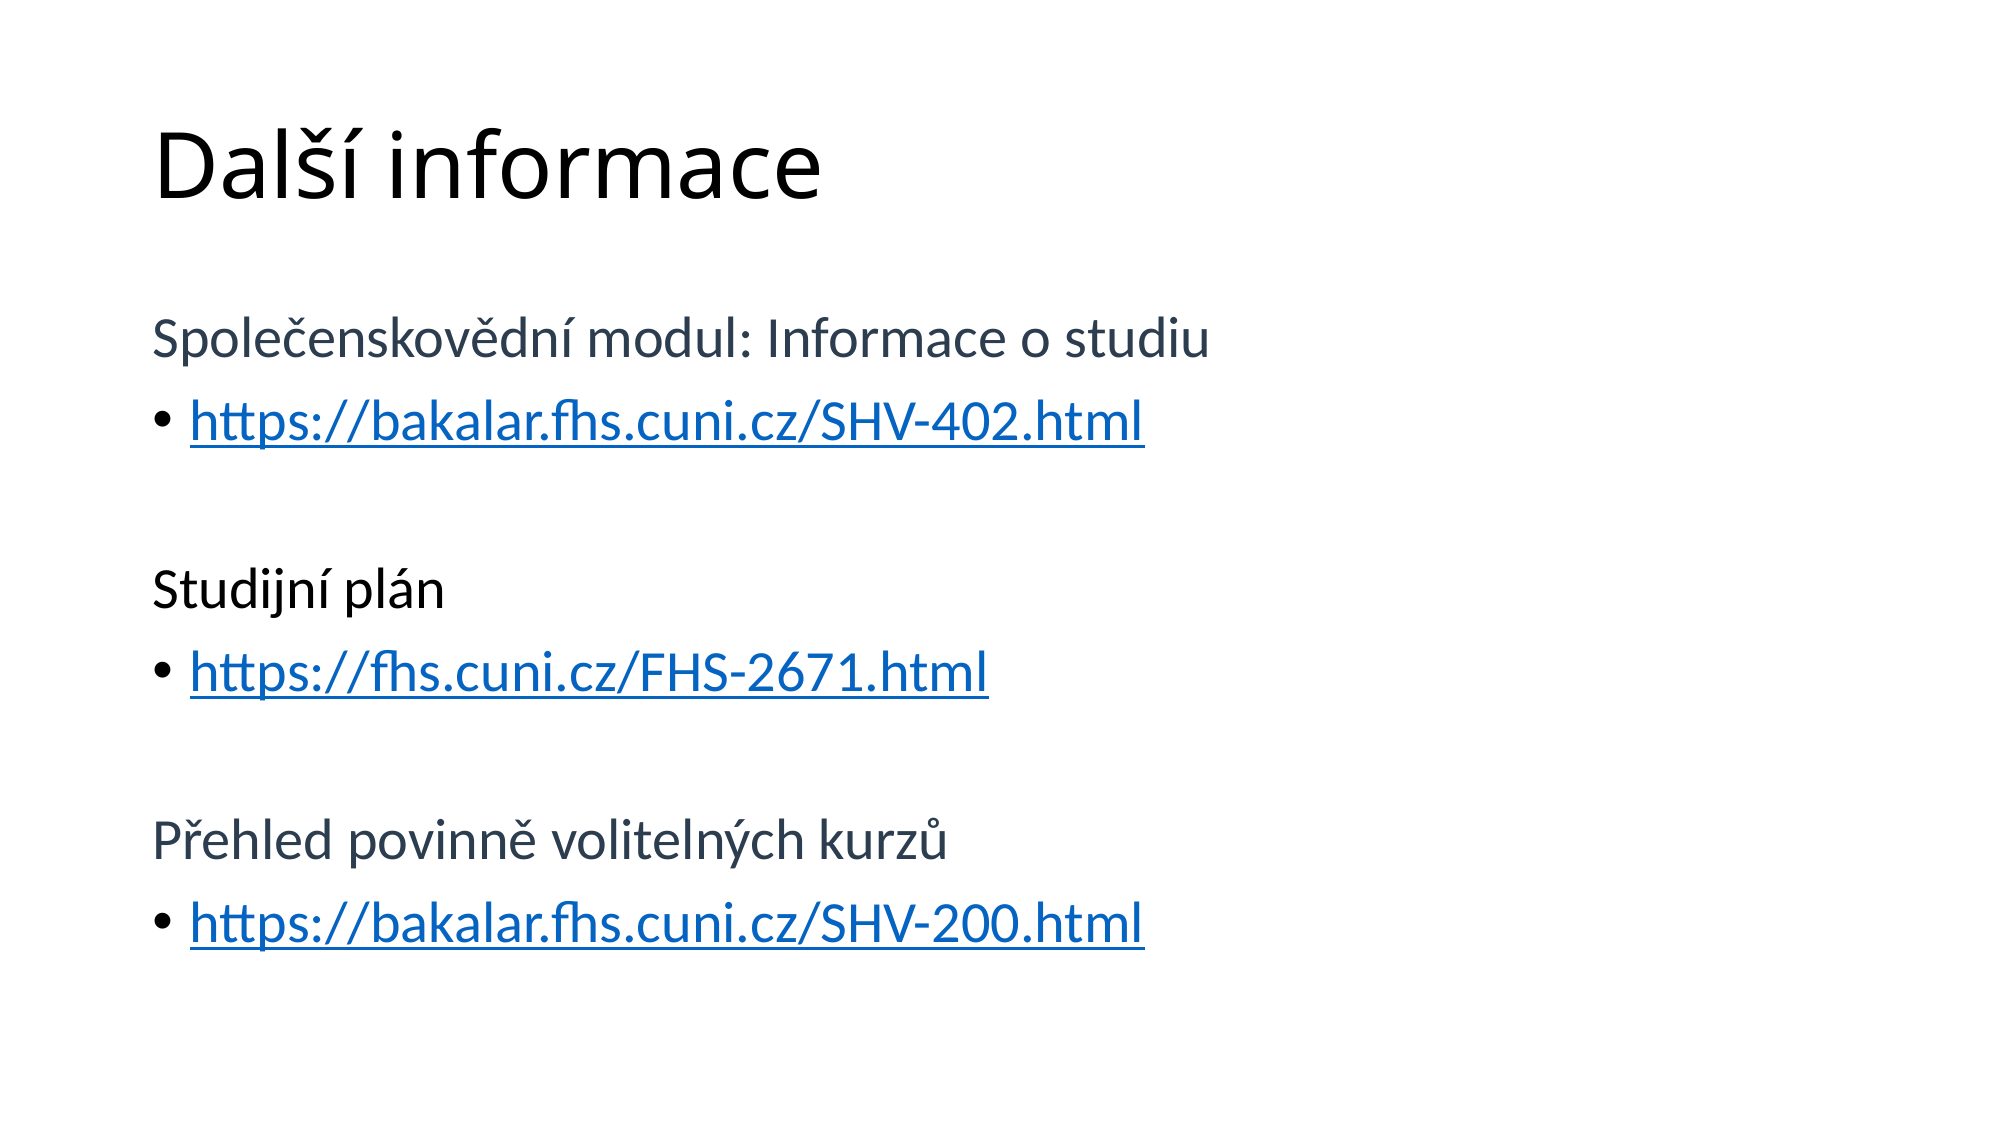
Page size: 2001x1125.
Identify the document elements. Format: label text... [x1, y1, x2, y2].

title Další informace [137, 59, 1863, 278]
list Společenskovědní modul: Informace o studiu https://bakalar.fhs.cuni.cz/SHV-402.html Studijní plán https://fhs.cuni.cz/FHS-2671.html Přehled povinně volitelných kurzů https://bakalar.fhs.cuni.cz/SHV-200.html [137, 299, 1863, 1014]
